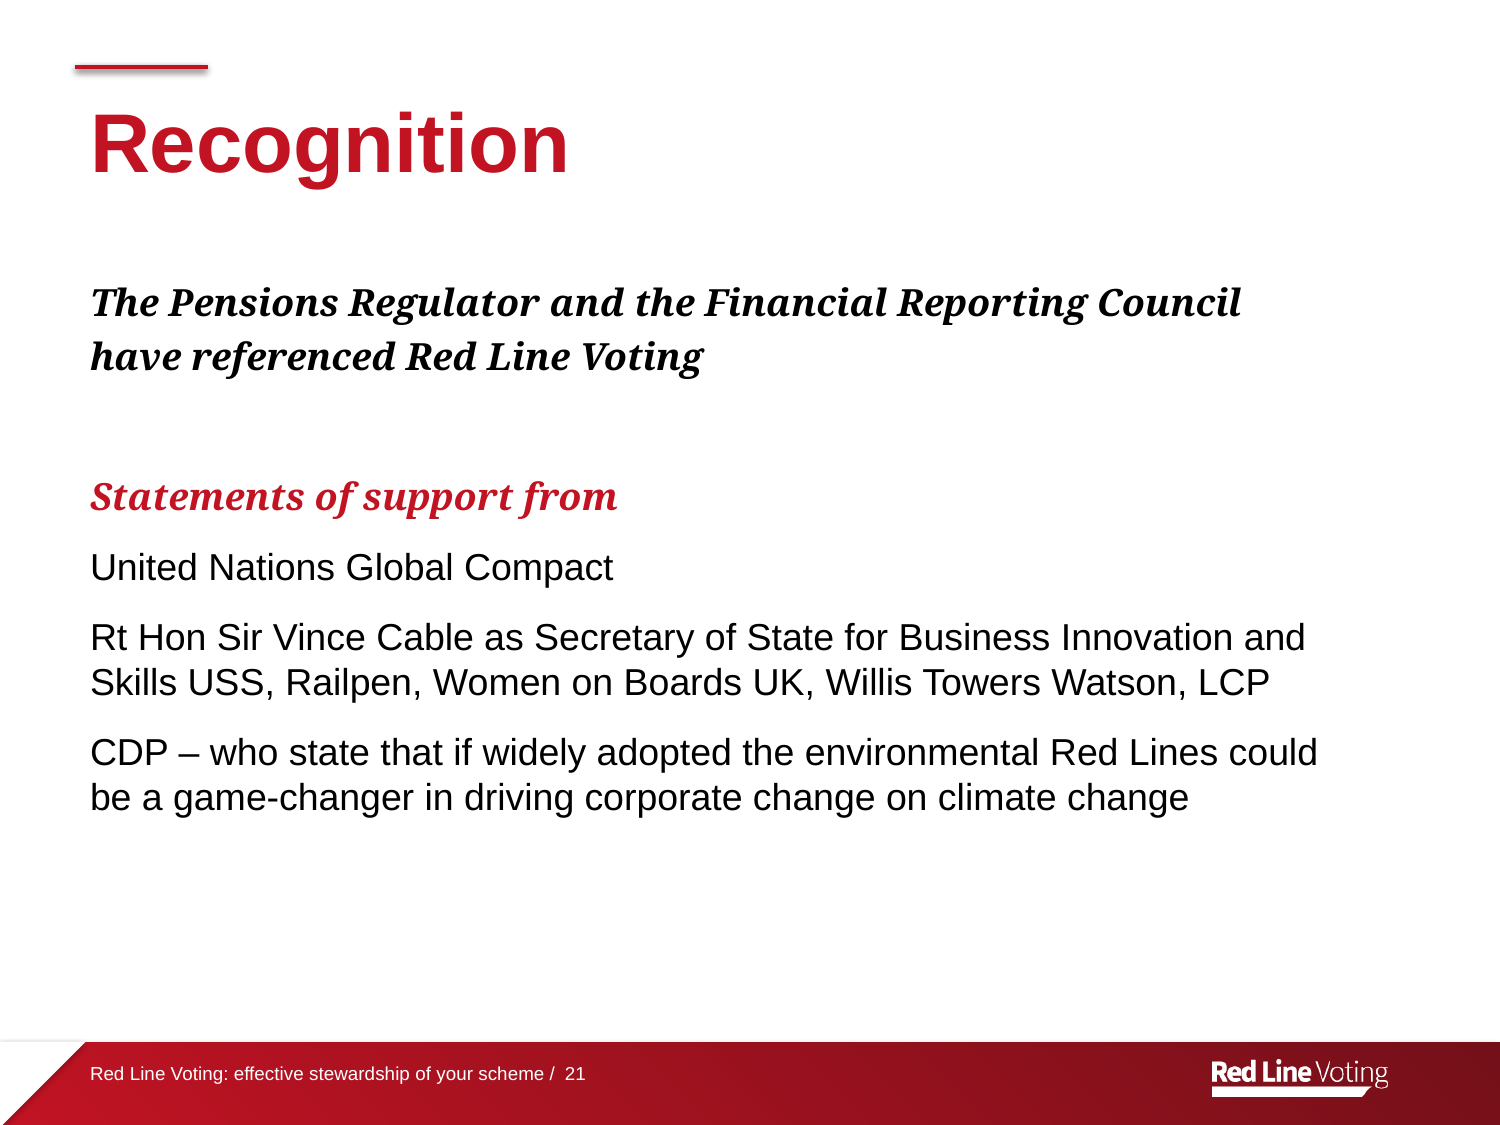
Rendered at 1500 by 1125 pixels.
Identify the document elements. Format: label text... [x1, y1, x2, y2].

picture [1212, 1057, 1388, 1098]
title Recognition [75, 45, 1425, 233]
footer Red Line Voting: effective stewardship of your scheme / 21 [75, 1042, 988, 1103]
list The Pensions Regulator and the Financial Reporting Council have referenced Red Line Voting Statements of support from United Nations Global Compact Rt Hon Sir Vince Cable as Secretary of State for Business Innovation and Skills USS, Railpen, Women on Boards UK, Willis Towers Watson, LCP CDP – who state that if widely adopted the environmental Red Lines could be a game-changer in driving corporate change on climate change [75, 262, 1425, 1005]
